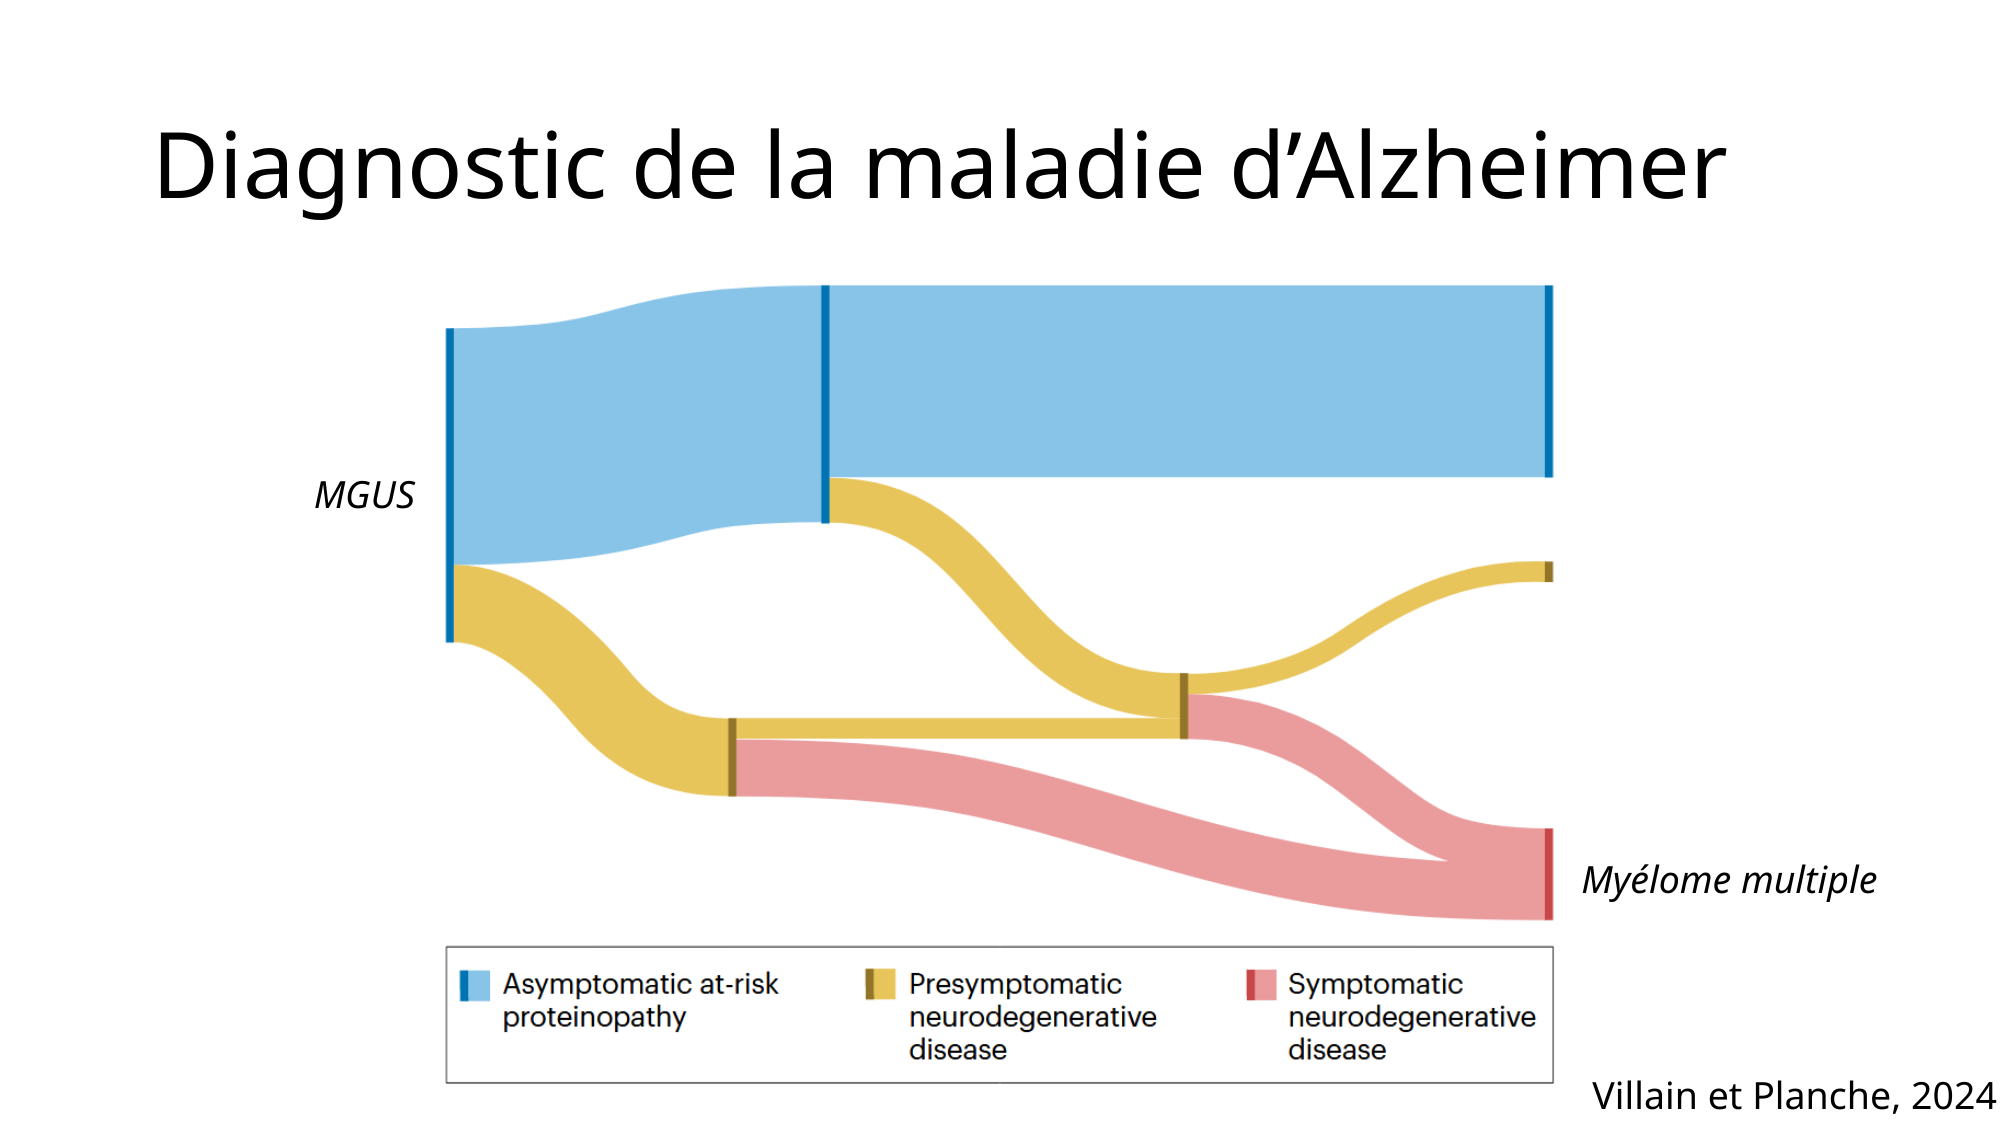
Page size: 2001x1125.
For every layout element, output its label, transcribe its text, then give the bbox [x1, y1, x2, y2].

text_box Villain et Planche, 2024 [1577, 1064, 2000, 1125]
text_box MGUS [298, 463, 431, 524]
title Diagnostic de la maladie d’Alzheimer [137, 59, 1863, 278]
text_box Myélome multiple [1569, 848, 1893, 909]
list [431, 245, 1569, 1100]
